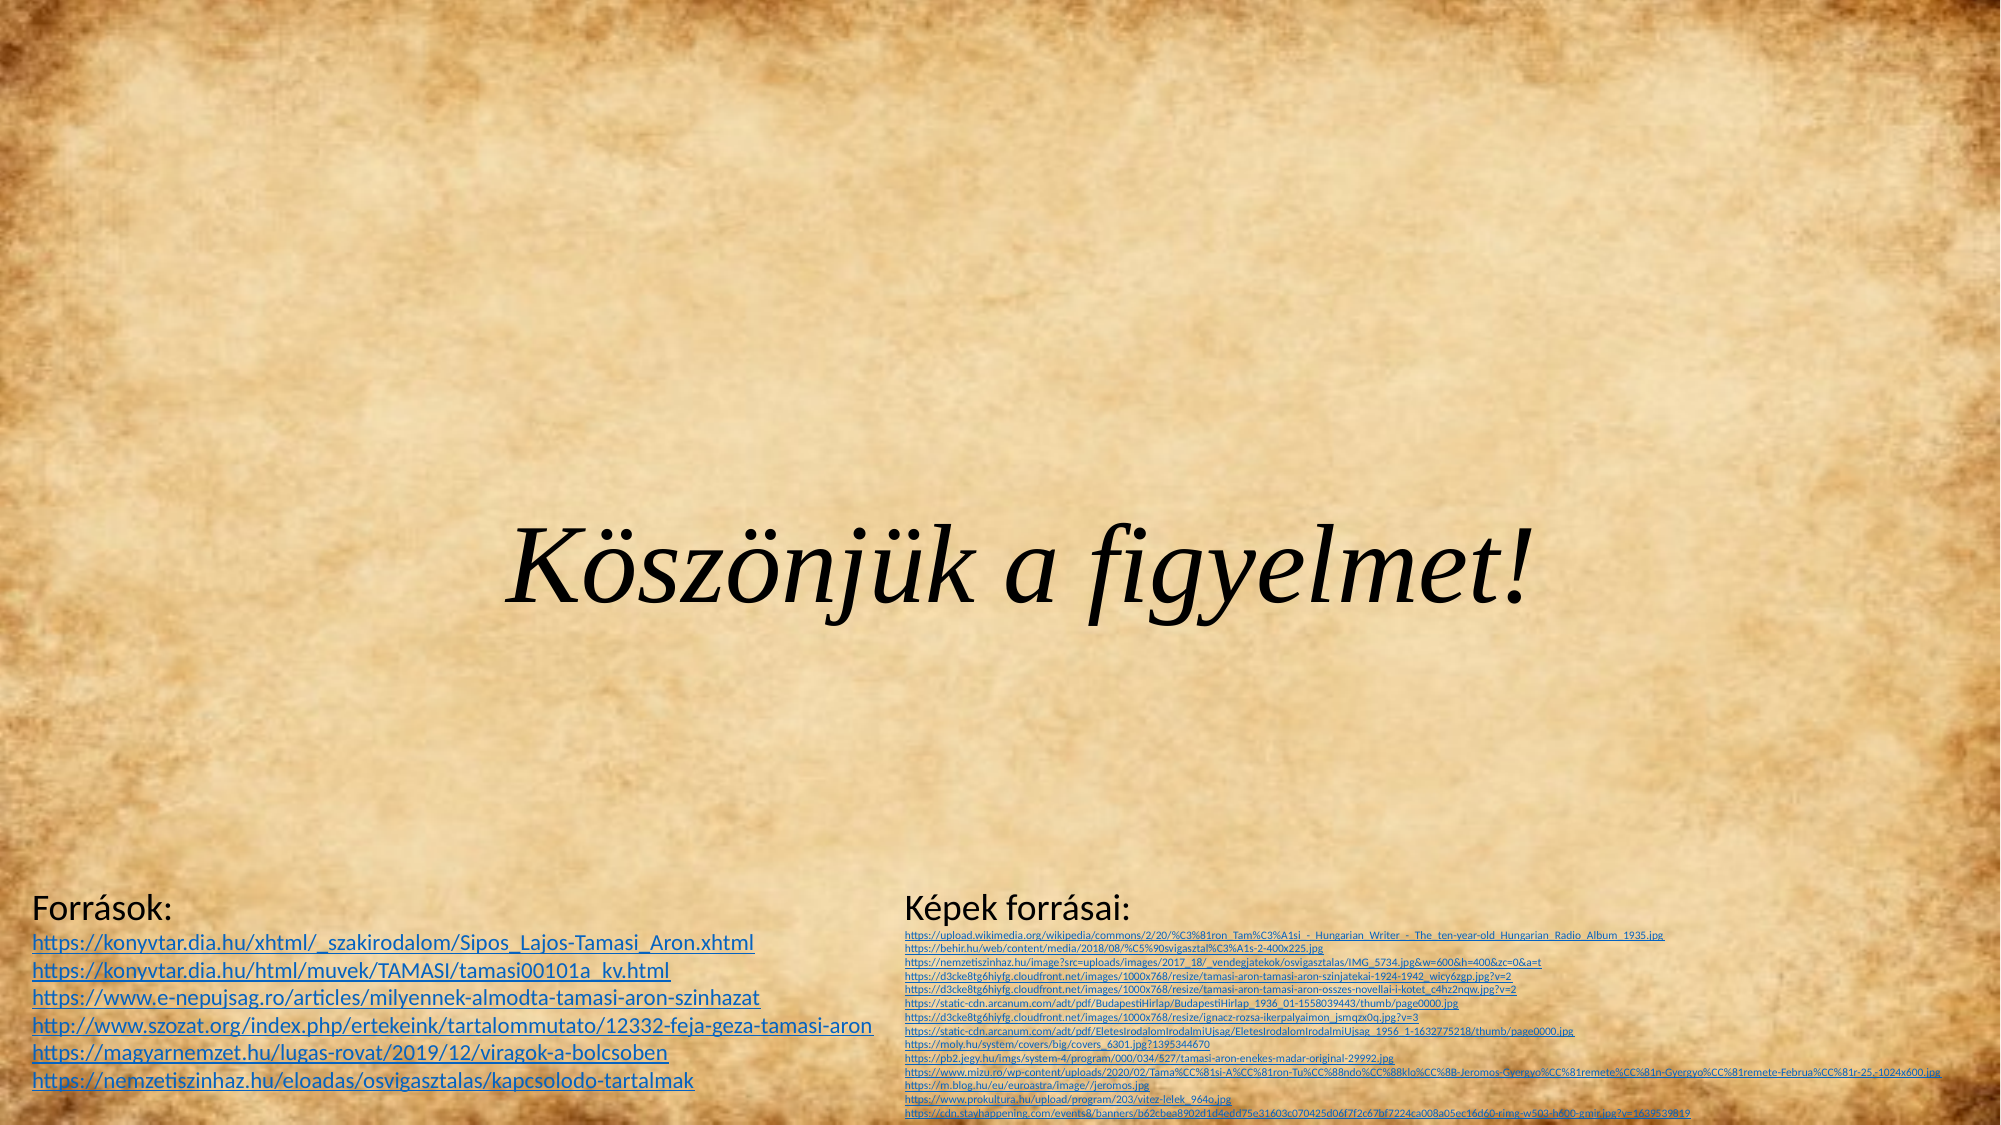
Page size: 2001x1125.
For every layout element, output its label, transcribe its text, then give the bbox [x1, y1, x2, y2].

text_box Képek forrásai: https://upload.wikimedia.org/wikipedia/commons/2/20/%C3%81ron_Tam%C3%A1si_-_Hungarian_Writer_-_The_ten-year-old_Hungarian_Radio_Album_1935.jpg https://behir.hu/web/content/media/2018/08/%C5%90svigasztal%C3%A1s-2-400x225.jpg https://nemzetiszinhaz.hu/image?src=uploads/images/2017_18/_vendegjatekok/osvigasztalas/IMG_5734.jpg&w=600&h=400&zc=0&a=t https://d3cke8tg6hiyfg.cloudfront.net/images/1000x768/resize/tamasi-aron-tamasi-aron-szinjatekai-1924-1942_wicy6zgp.jpg?v=2 https://d3cke8tg6hiyfg.cloudfront.net/images/1000x768/resize/tamasi-aron-tamasi-aron-osszes-novellai-i-kotet_c4hz2nqw.jpg?v=2 https://static-cdn.arcanum.com/adt/pdf/BudapestiHirlap/BudapestiHirlap_1936_01-1558039443/thumb/page0000.jpg https://d3cke8tg6hiyfg.cloudfront.net/images/1000x768/resize/ignacz-rozsa-ikerpalyaimon_jsmqzx0q.jpg?v=3 https://static-cdn.arcanum.com/adt/pdf/EletesIrodalomIrodalmiUjsag/EletesIrodalomIrodalmiUjsag_1956_1-1632775218/thumb/page0000.jpg https://moly.hu/system/covers/big/covers_6301.jpg?1395344670 https://pb2.jegy.hu/imgs/system-4/program/000/034/527/tamasi-aron-enekes-madar-original-29992.jpg https://www.mizu.ro/wp-content/uploads/2020/02/Tama%CC%81si-A%CC%81ron-Tu%CC%88ndo%CC%88klo%CC%8B-Jeromos-Gyergyo%CC%81remete%CC%81n-Gyergyo%CC%81remete-Februa%CC%81r-25.-1024x600.jpg https://m.blog.hu/eu/euroastra/image//jeromos.jpg https://www.prokultura.hu/upload/program/203/vitez-lelek_964o.jpg https://cdn.stayhappening.com/events8/banners/b62cbea8902d1d4edd75e31603c070425d06f7f2c67bf7224ca008a05ec16d60-rimg-w503-h600-gmir.jpg?v=1639539819 [890, 875, 2000, 1125]
picture [0, 0, 2001, 1125]
text_box Források: https://konyvtar.dia.hu/xhtml/_szakirodalom/Sipos_Lajos-Tamasi_Aron.xhtml https://konyvtar.dia.hu/html/muvek/TAMASI/tamasi00101a_kv.html https://www.e-nepujsag.ro/articles/milyennek-almodta-tamasi-aron-szinhazat http://www.szozat.org/index.php/ertekeink/tartalommutato/12332-feja-geza-tamasi-aron https://magyarnemzet.hu/lugas-rovat/2019/12/viragok-a-bolcsoben https://nemzetiszinhaz.hu/eloadas/osvigasztalas/kapcsolodo-tartalmak [17, 875, 890, 1101]
title Köszönjük a figyelmet! [159, 457, 1885, 675]
